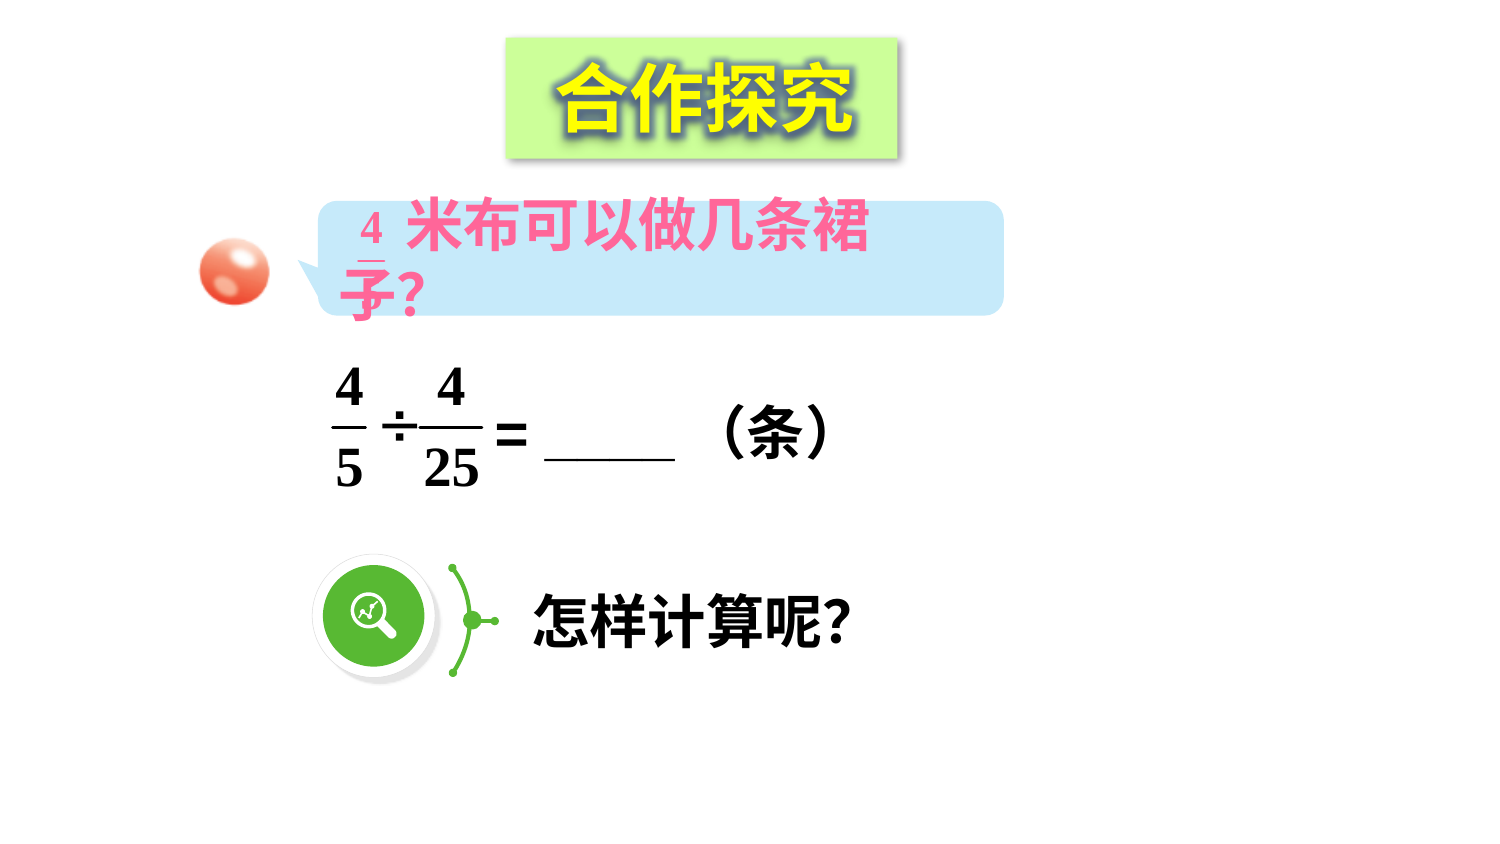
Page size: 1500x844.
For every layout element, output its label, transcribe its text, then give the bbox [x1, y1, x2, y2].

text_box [191, 200, 345, 316]
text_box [322, 347, 875, 500]
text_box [505, 37, 901, 159]
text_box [311, 553, 495, 678]
text_box 怎样计算呢？ [516, 577, 950, 663]
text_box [398, 200, 1005, 316]
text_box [350, 194, 393, 321]
